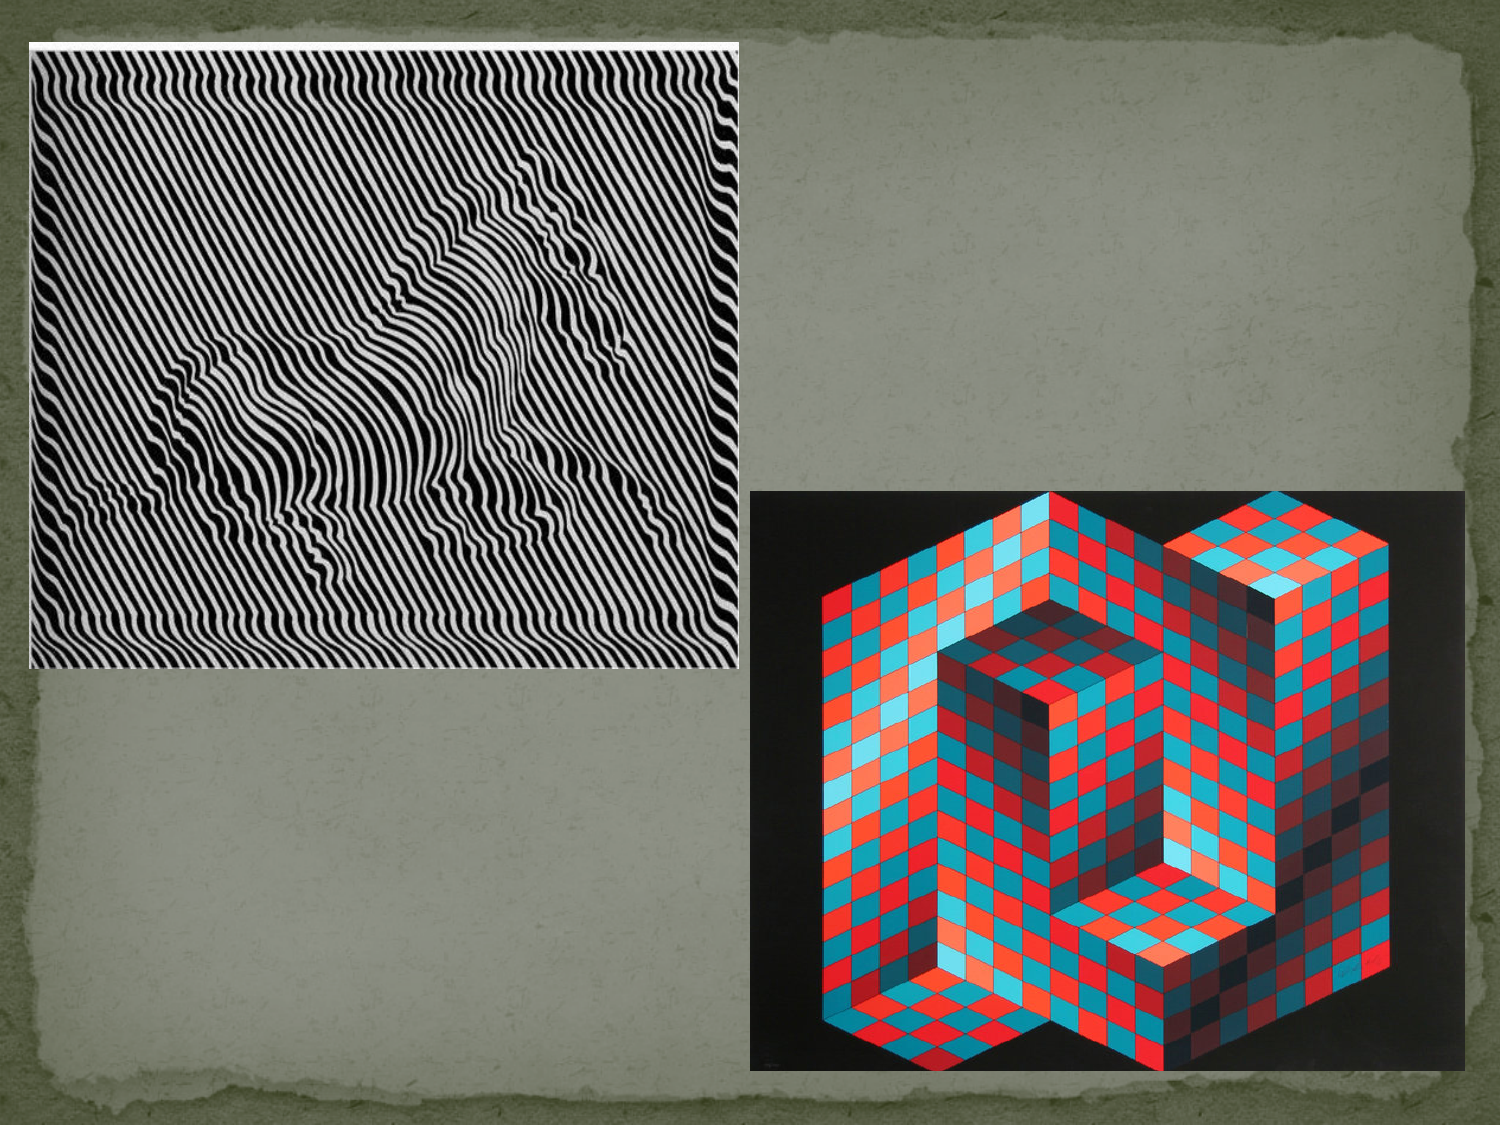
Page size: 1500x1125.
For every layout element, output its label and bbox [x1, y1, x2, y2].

picture [750, 491, 1465, 1071]
picture [29, 42, 739, 669]
